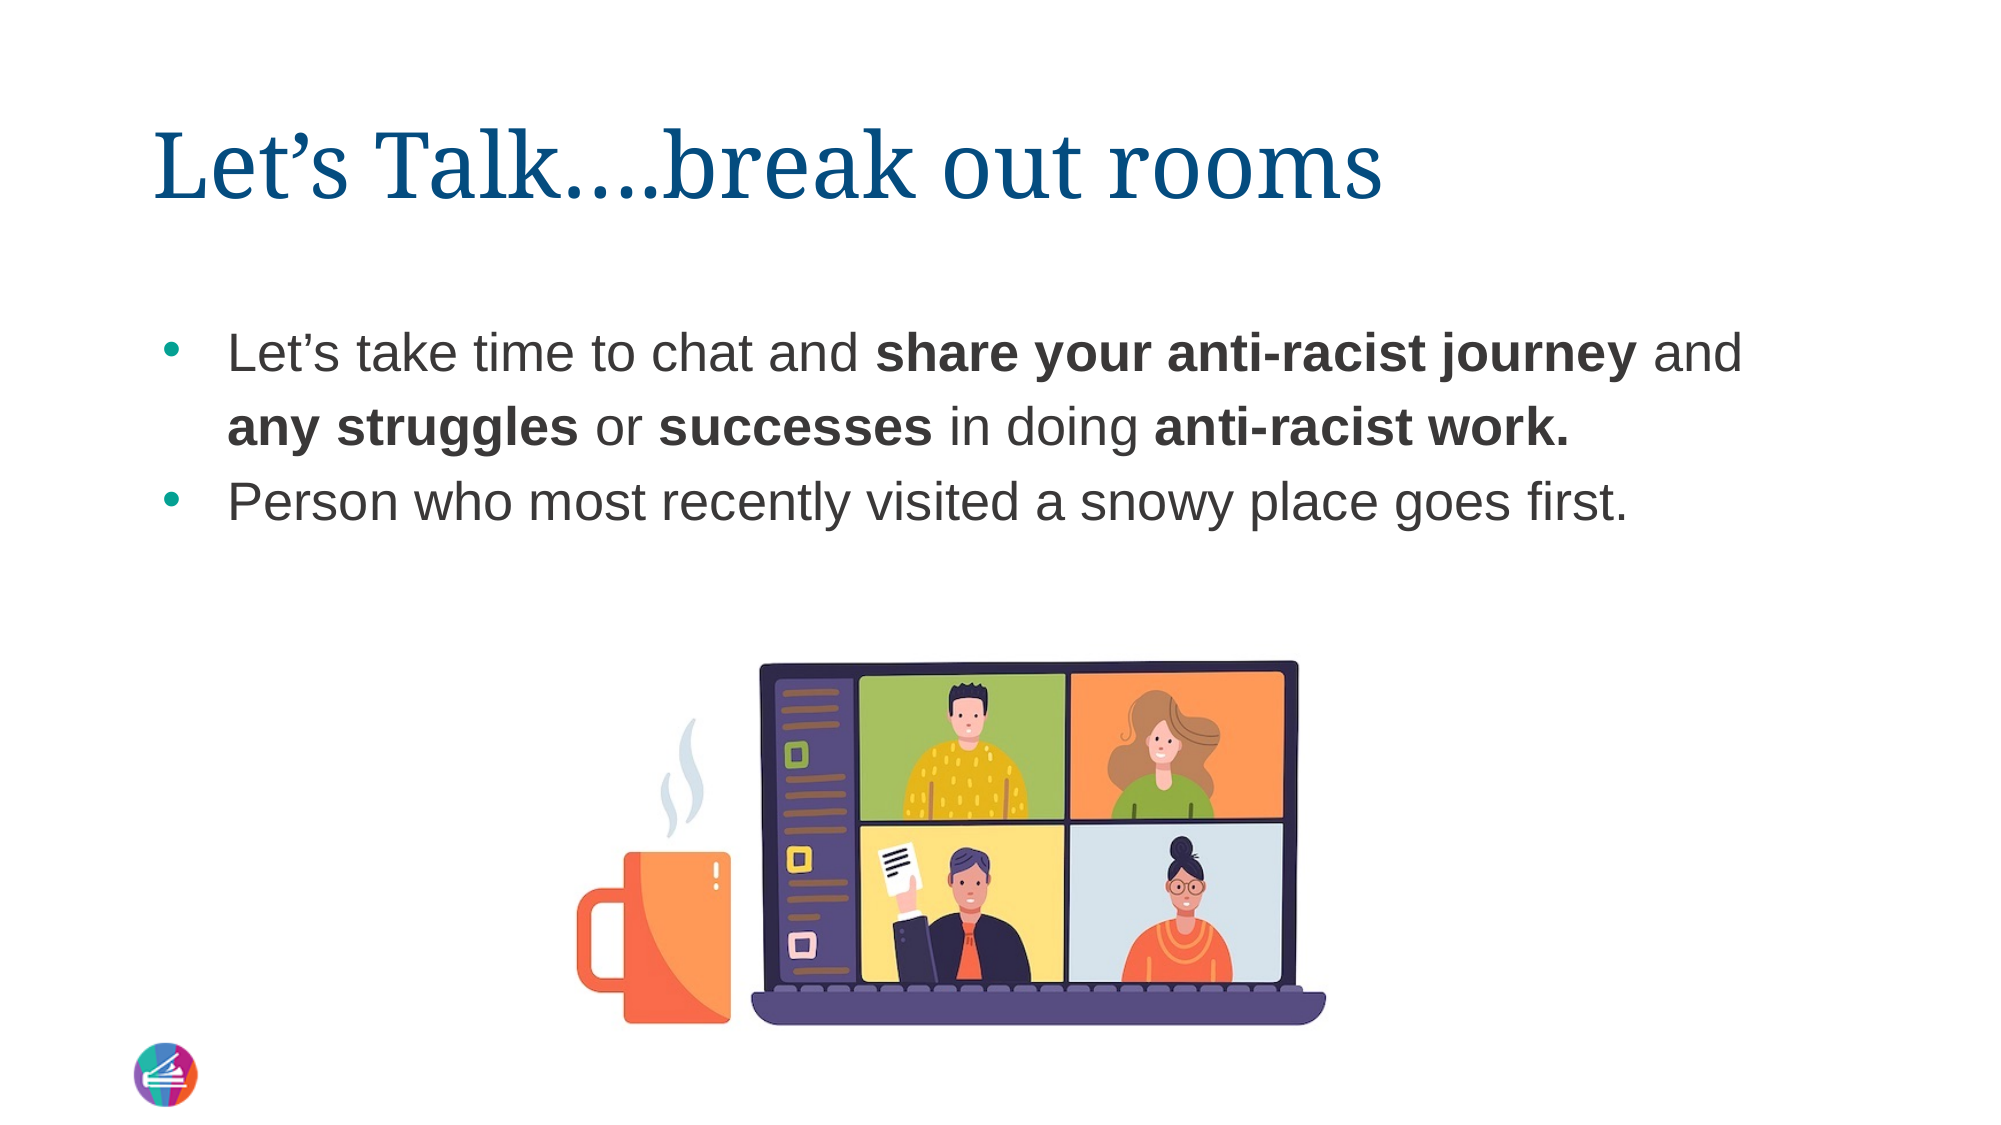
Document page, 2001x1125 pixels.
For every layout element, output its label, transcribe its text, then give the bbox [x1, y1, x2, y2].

picture [538, 644, 1365, 1035]
list Let’s take time to chat and share your anti-racist journey and any struggles or successes in doing anti-racist work. Person who most recently visited a snowy place goes first. [137, 299, 1863, 1014]
picture [131, 1040, 200, 1110]
title Let’s Talk….break out rooms [137, 59, 1863, 278]
